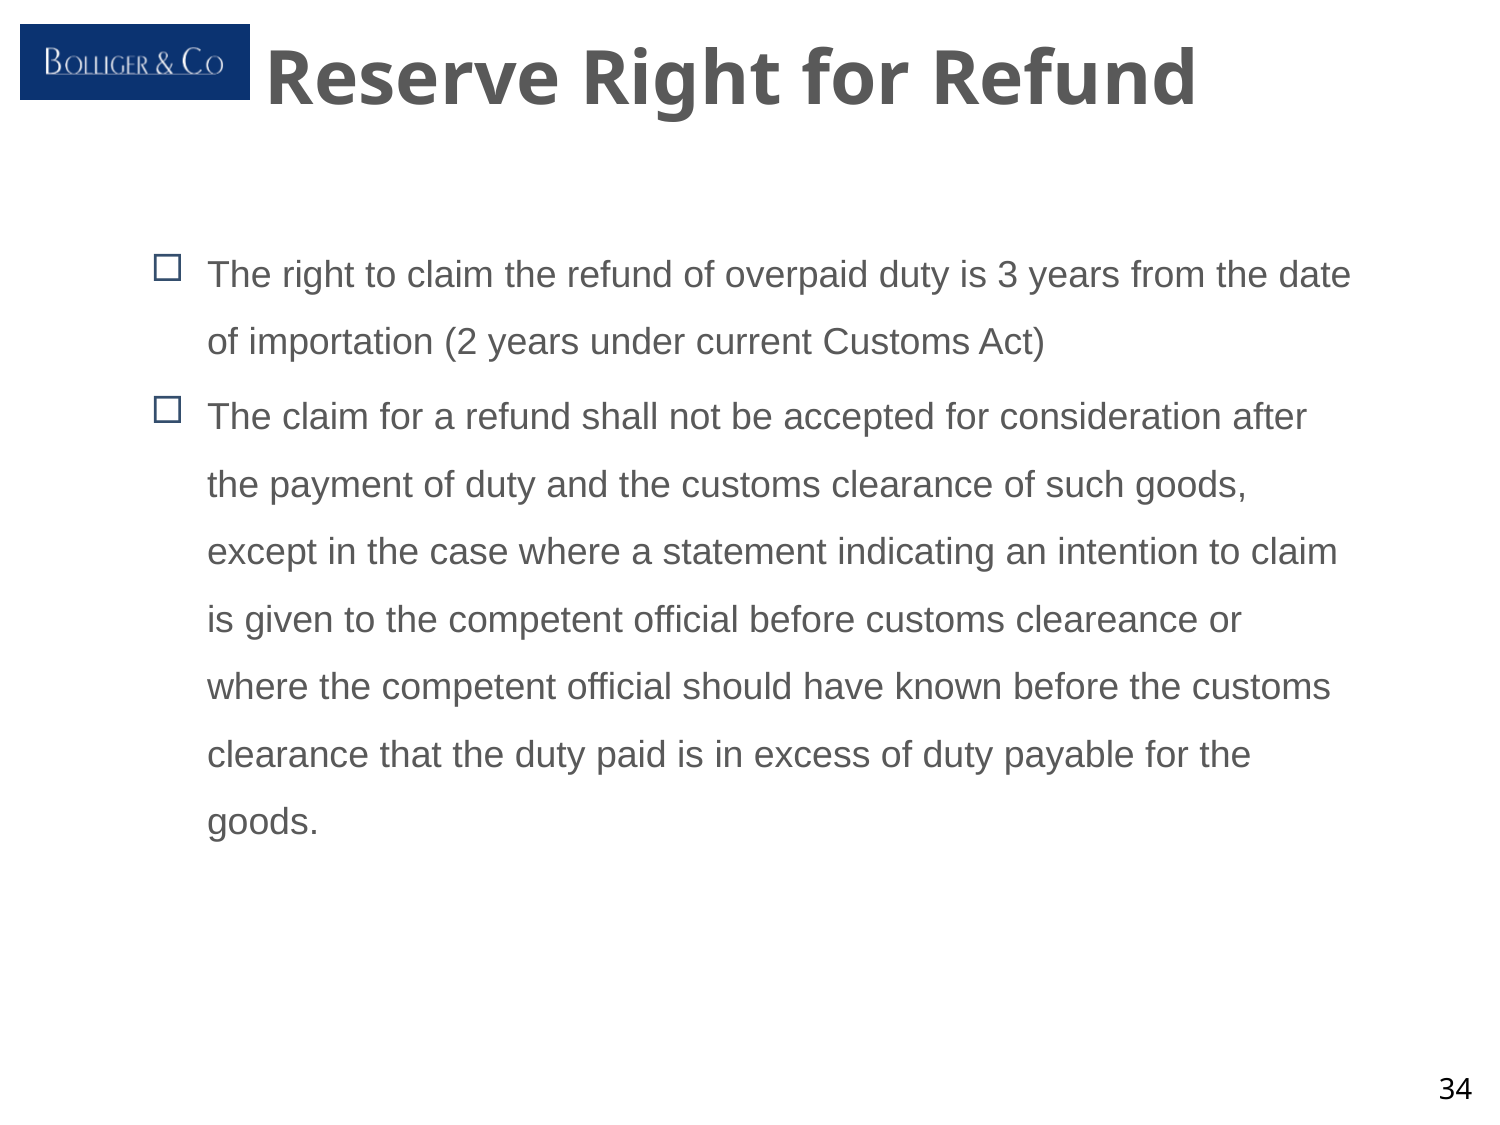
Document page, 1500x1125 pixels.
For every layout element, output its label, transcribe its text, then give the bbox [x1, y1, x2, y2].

slide_number 34 [1274, 1062, 1488, 1125]
list The right to claim the refund of overpaid duty is 3 years from the date of importation (2 years under current Customs Act) The claim for a refund shall not be accepted for consideration after the payment of duty and the customs clearance of such goods, except in the case where a statement indicating an intention to claim is given to the competent official before customs cleareance or where the competent official should have known before the customs clearance that the duty paid is in excess of duty payable for the goods. [135, 219, 1369, 896]
picture [20, 24, 249, 100]
title Reserve Right for Refund [249, 0, 1500, 151]
